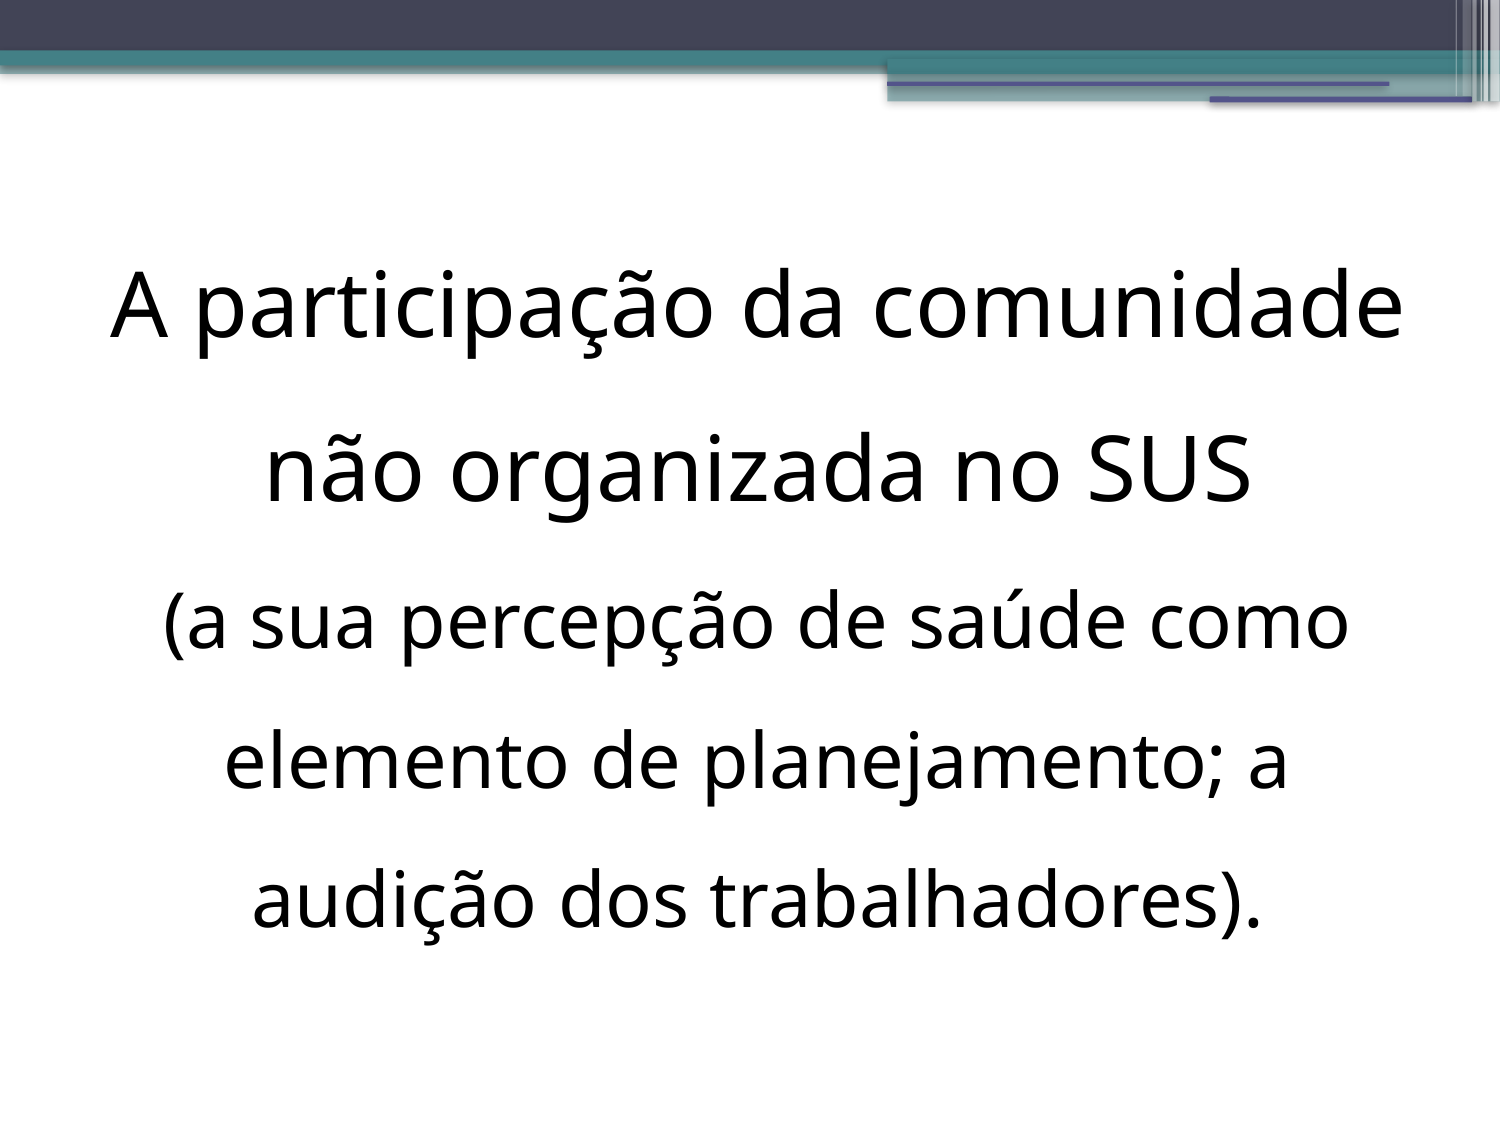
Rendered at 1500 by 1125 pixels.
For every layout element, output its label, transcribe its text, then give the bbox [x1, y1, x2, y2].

text_box A participação da comunidade não organizada no SUS (a sua percepção de saúde como elemento de planejamento; a audição dos trabalhadores). [74, 184, 1425, 1079]
